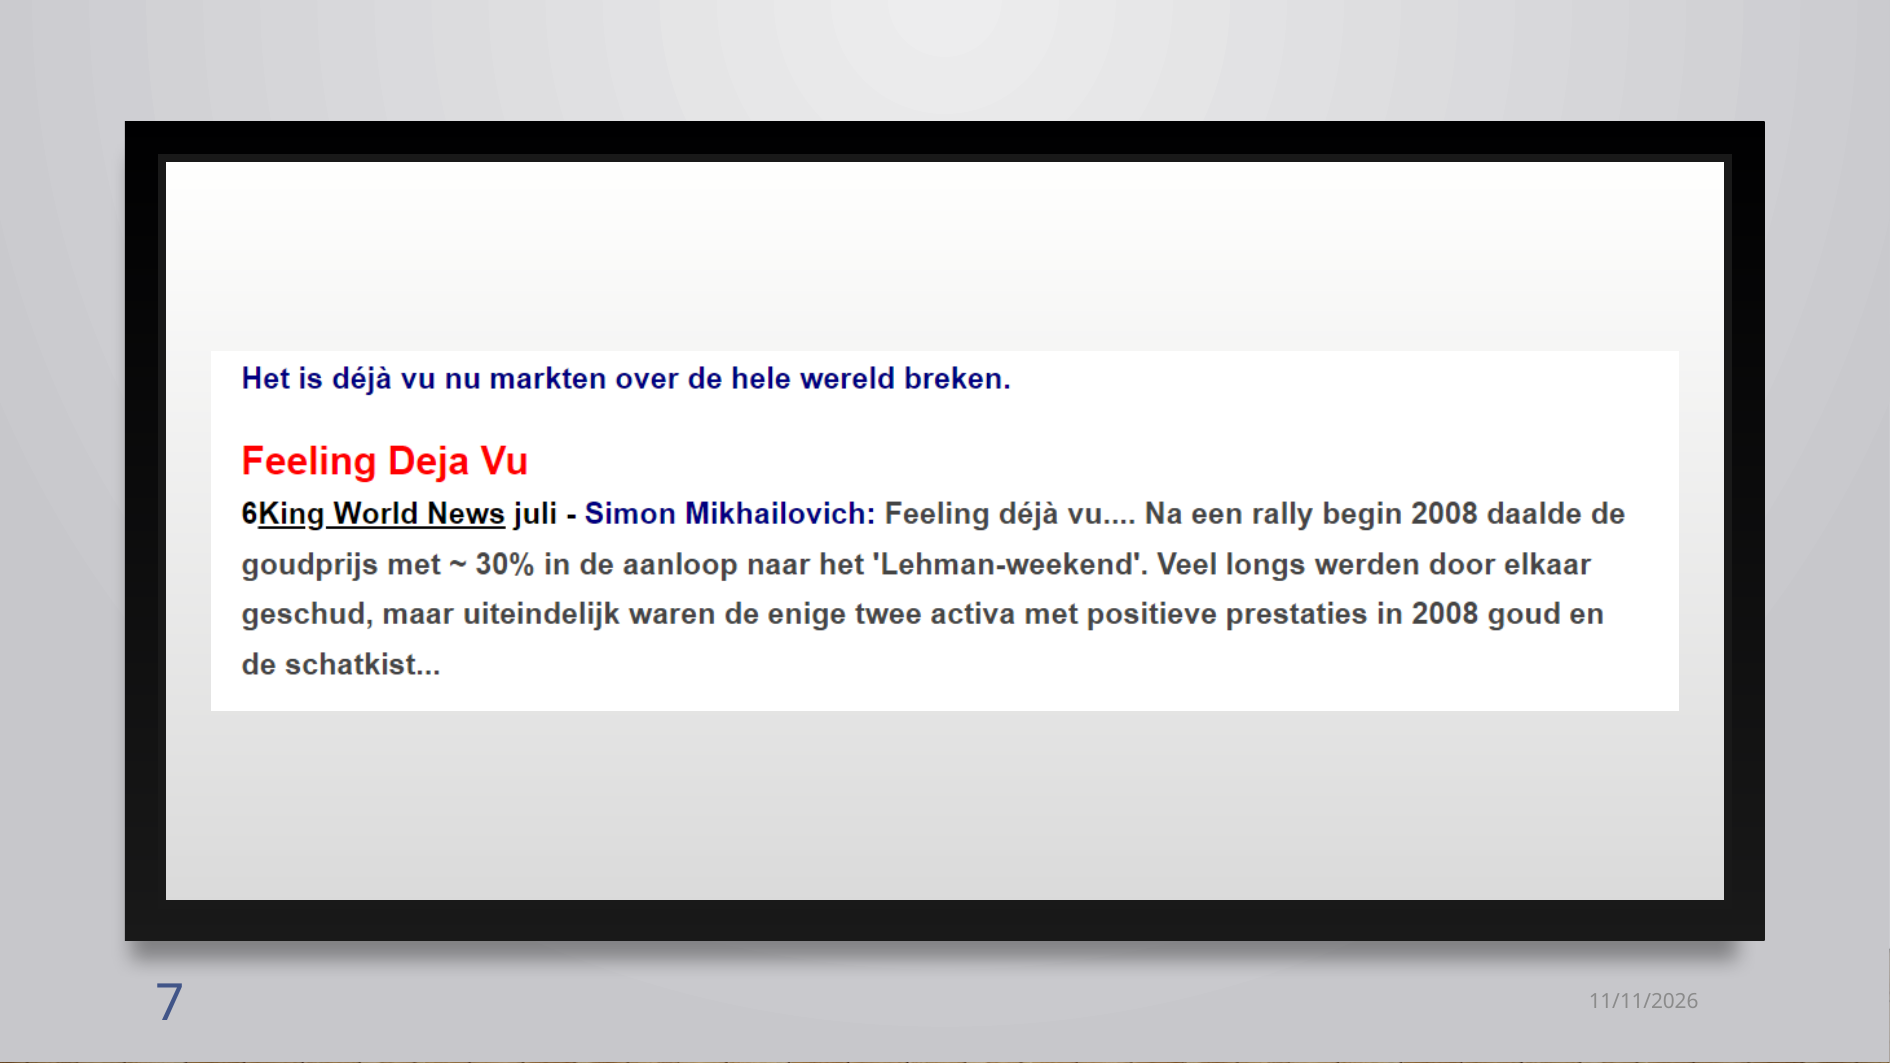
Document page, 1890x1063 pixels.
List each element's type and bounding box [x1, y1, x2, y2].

text_box [161, 157, 1728, 905]
picture [0, 950, 1890, 1063]
picture [211, 351, 1679, 712]
text_box [0, 0, 1890, 948]
text_box [124, 121, 1766, 942]
